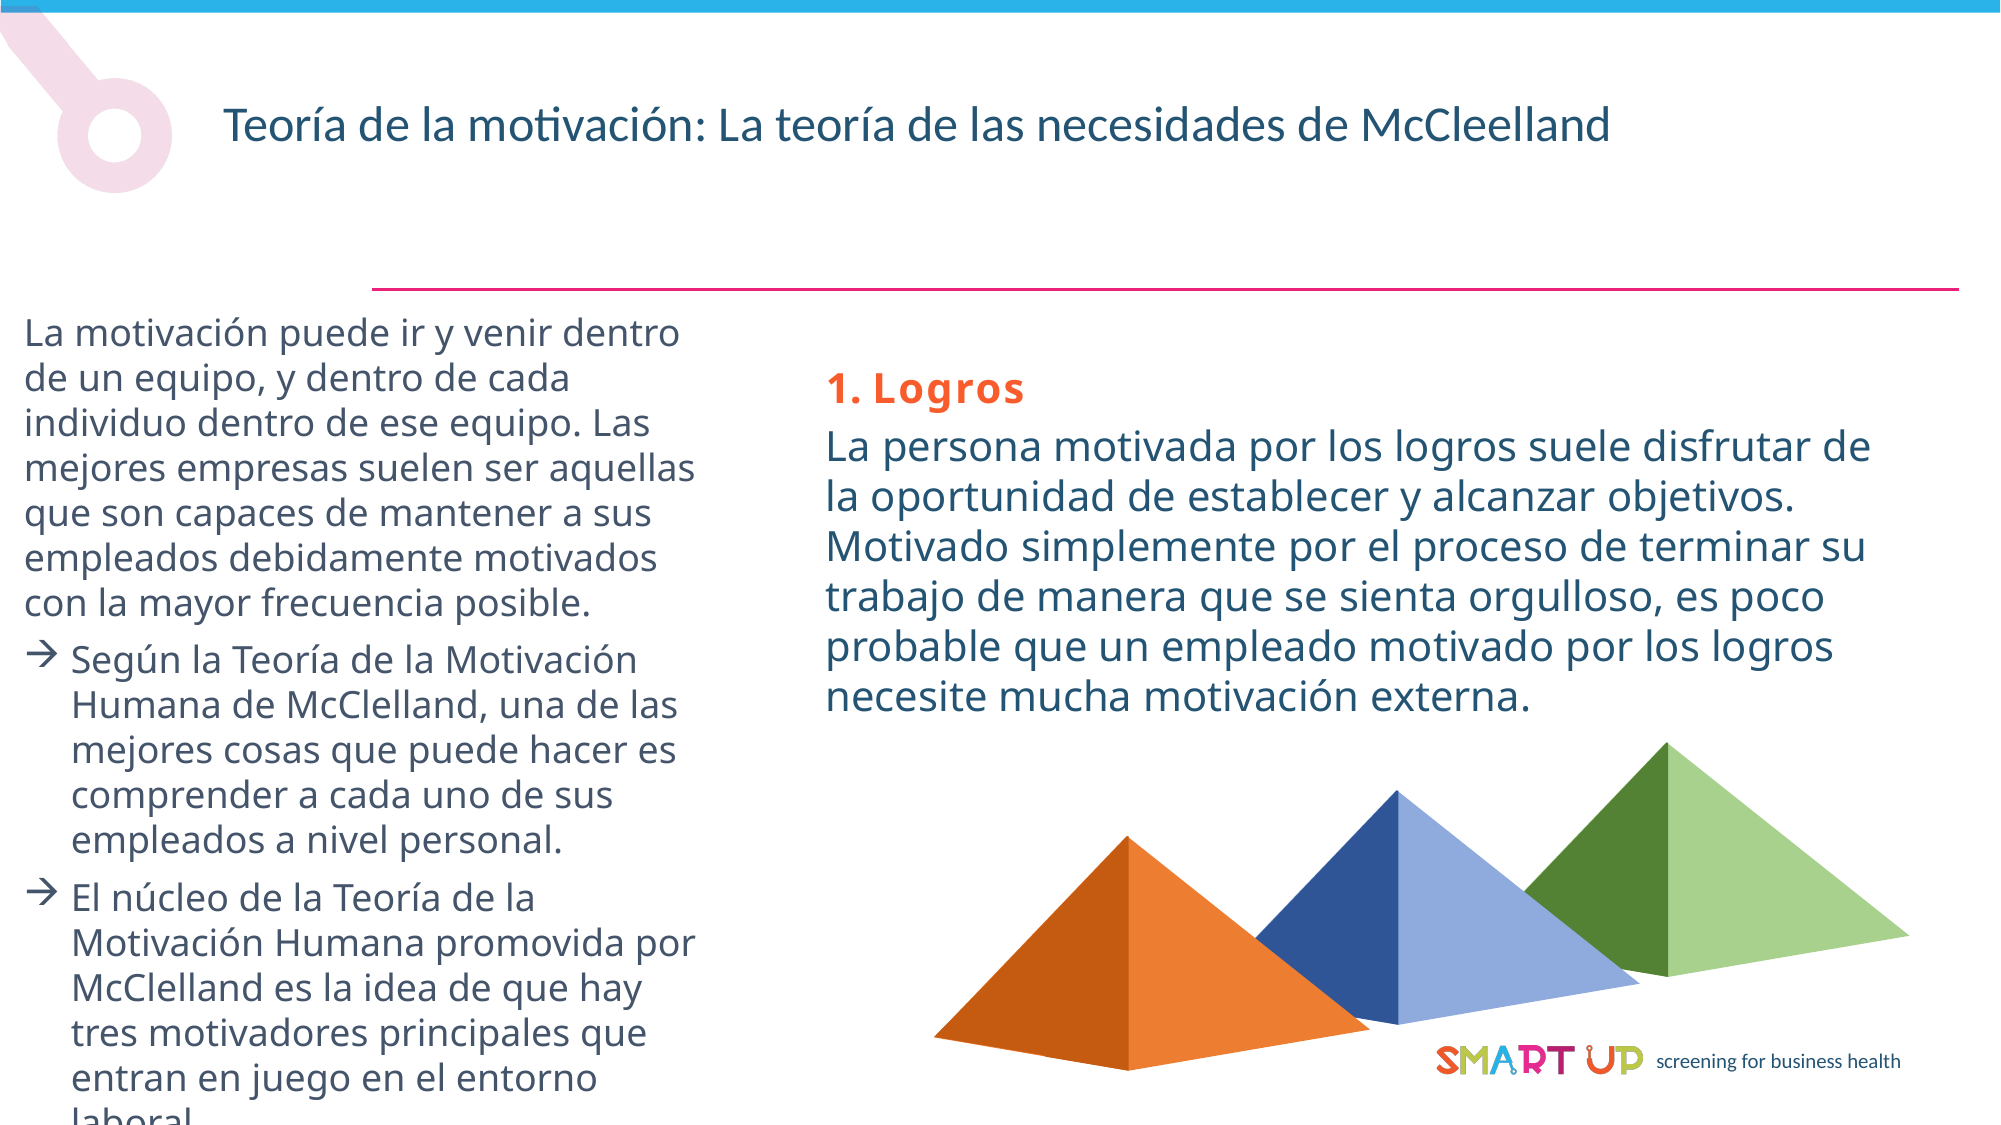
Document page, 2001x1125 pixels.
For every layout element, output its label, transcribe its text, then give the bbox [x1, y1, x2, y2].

list Teoría de la motivación: La teoría de las necesidades de McCleelland [208, 90, 1661, 206]
text_box La motivación puede ir y venir dentro de un equipo, y dentro de cada individuo dentro de ese equipo. Las mejores empresas suelen ser aquellas que son capaces de mantener a sus empleados debidamente motivados con la mayor frecuencia posible. Según la Teoría de la Motivación Humana de McClelland, una de las mejores cosas que puede hacer es comprender a cada uno de sus empleados a nivel personal. El núcleo de la Teoría de la Motivación Humana promovida por McClelland es la idea de que hay tres motivadores principales que entran en juego en el entorno laboral. [10, 301, 715, 1125]
text_box 1. Logros La persona motivada por los logros suele disfrutar de la oportunidad de establecer y alcanzar objetivos. Motivado simplemente por el proceso de terminar su trabajo de manera que se sienta orgulloso, es poco probable que un empleado motivado por los logros necesite mucha motivación externa. [812, 354, 1930, 727]
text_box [934, 742, 1930, 1071]
picture [1436, 1071, 1643, 1078]
picture [0, 6, 224, 218]
